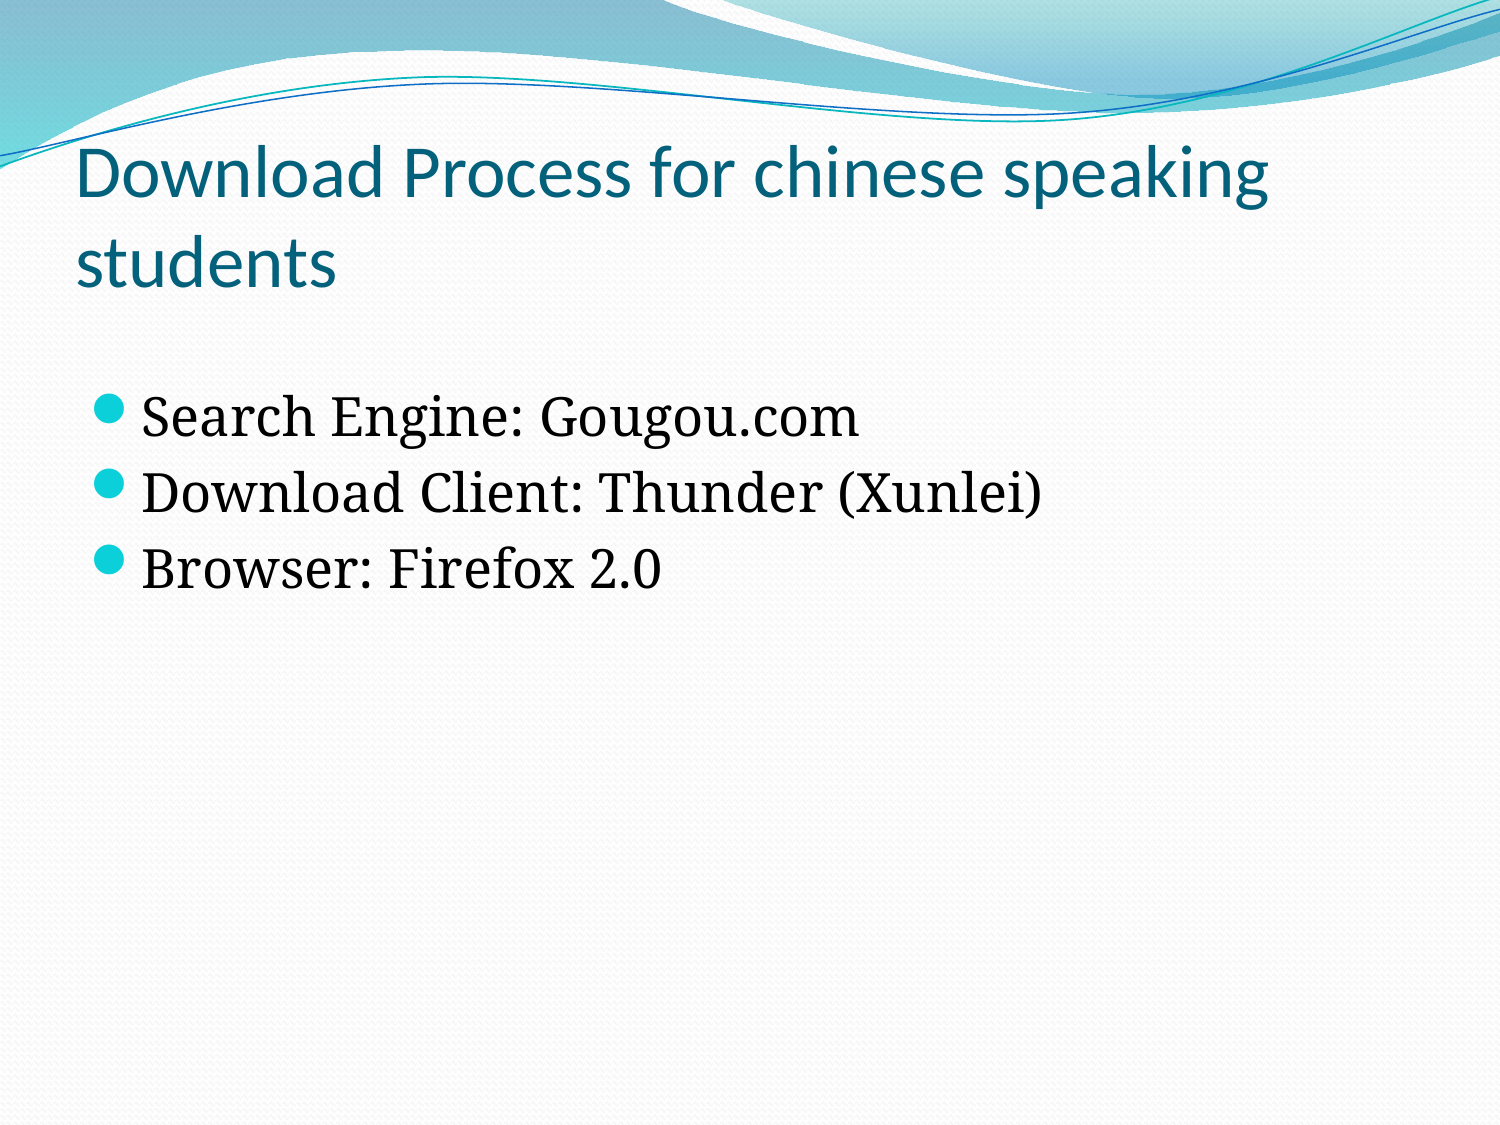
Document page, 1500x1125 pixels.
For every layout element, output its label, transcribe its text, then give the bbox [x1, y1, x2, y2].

list Search Engine: Gougou.com Download Client: Thunder (Xunlei) Browser: Firefox 2.0 [75, 375, 1425, 1038]
title Download Process for chinese speaking students [75, 115, 1425, 303]
